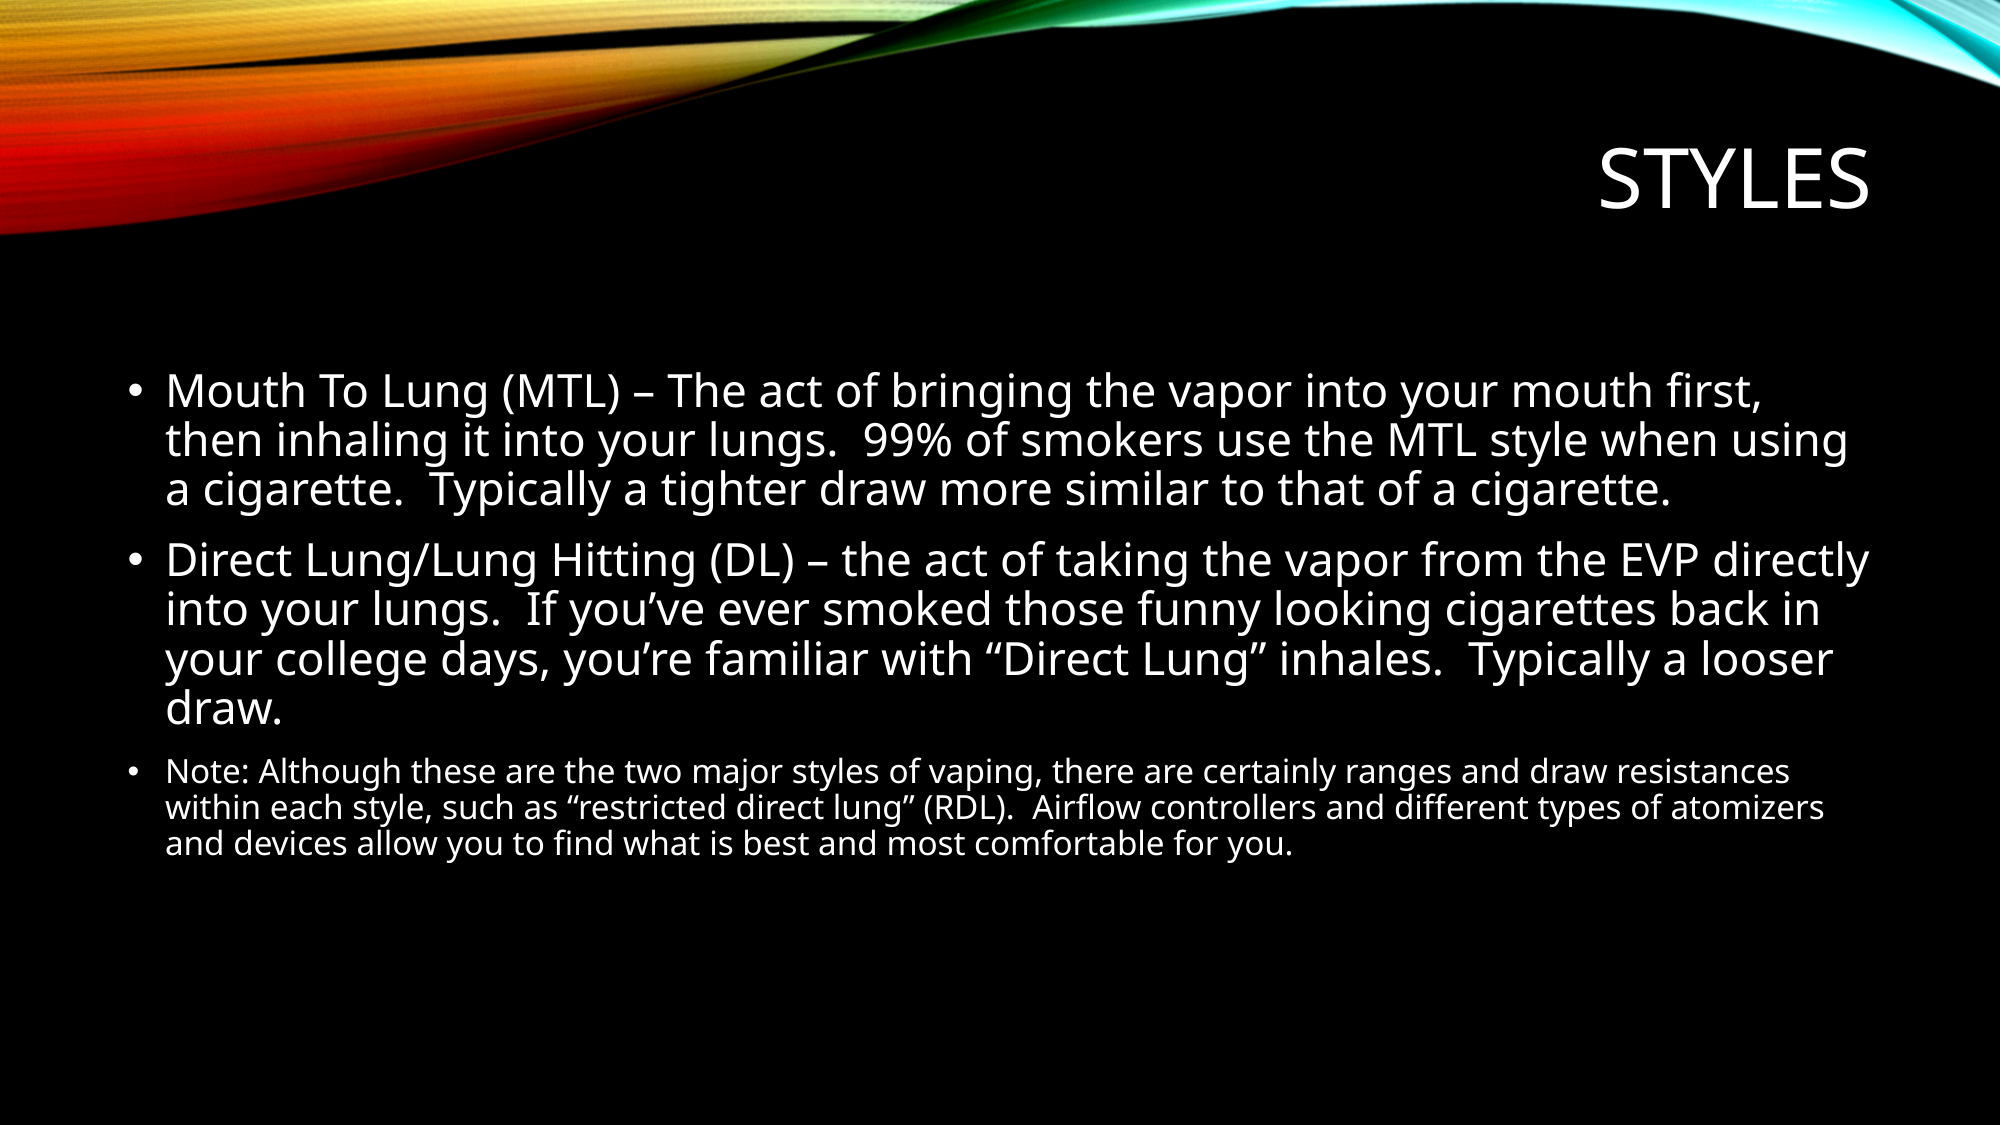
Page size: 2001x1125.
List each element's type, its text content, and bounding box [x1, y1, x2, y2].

title Styles [474, 125, 1888, 338]
picture [0, 0, 2000, 237]
list Mouth To Lung (MTL) – The act of bringing the vapor into your mouth first, then inhaling it into your lungs. 99% of smokers use the MTL style when using a cigarette. Typically a tighter draw more similar to that of a cigarette. Direct Lung/Lung Hitting (DL) – the act of taking the vapor from the EVP directly into your lungs. If you’ve ever smoked those funny looking cigarettes back in your college days, you’re familiar with “Direct Lung” inhales. Typically a looser draw. Note: Although these are the two major styles of vaping, there are certainly ranges and draw resistances within each style, such as “restricted direct lung” (RDL). Airflow controllers and different types of atomizers and devices allow you to find what is best and most comfortable for you. [112, 360, 1888, 1021]
